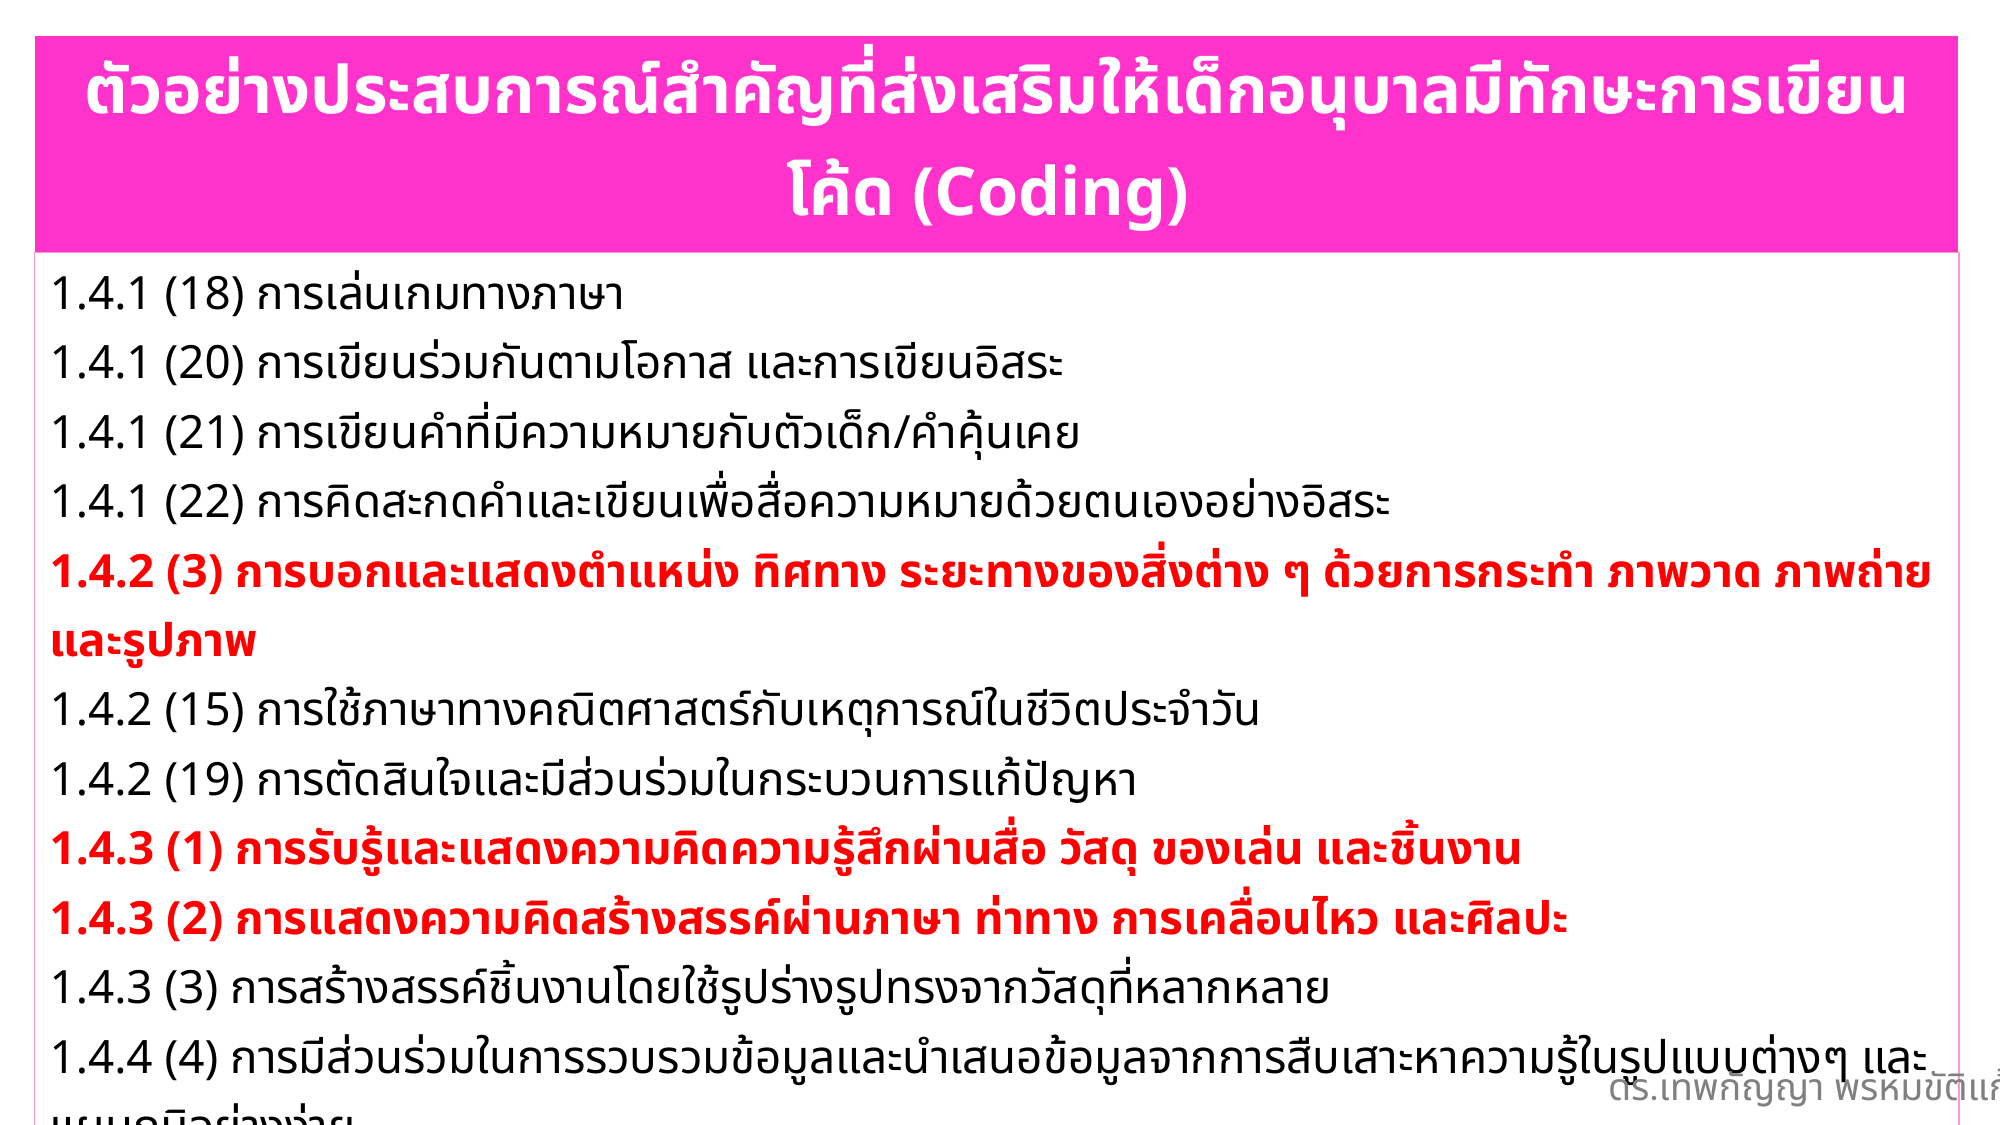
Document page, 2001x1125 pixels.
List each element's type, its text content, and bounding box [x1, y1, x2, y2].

table_header ตัวอย่างประสบการณ์สำคัญที่ส่งเสริมให้เด็กอนุบาลมีทักษะการเขียนโค้ด (Coding) [35, 36, 1958, 252]
text_box ดร.เทพกัญญา พรหมขัติแก้ว [1593, 1055, 2000, 1115]
table_cell 1.4.1 (18) การเล่นเกมทางภาษา 1.4.1 (20) การเขียนร่วมกันตามโอกาส และการเขียนอิสระ 1.4.1 (21) การเขียนคำที่มีความหมายกับตัวเด็ก/คำคุ้นเคย 1.4.1 (22) การคิดสะกดคำและเขียนเพื่อสื่อความหมายด้วยตนเองอย่างอิสระ 1.4.2 (3) การบอกและแสดงตำแหน่ง ทิศทาง ระยะทางของสิ่งต่าง ๆ ด้วยการกระทำ ภาพวาด ภาพถ่าย และรูปภาพ 1.4.2 (15) การใช้ภาษาทางคณิตศาสตร์กับเหตุการณ์ในชีวิตประจำวัน 1.4.2 (19) การตัดสินใจและมีส่วนร่วมในกระบวนการแก้ปัญหา 1.4.3 (1) การรับรู้และแสดงความคิดความรู้สึกผ่านสื่อ วัสดุ ของเล่น และชิ้นงาน 1.4.3 (2) การแสดงความคิดสร้างสรรค์ผ่านภาษา ท่าทาง การเคลื่อนไหว และศิลปะ 1.4.3 (3) การสร้างสรรค์ชิ้นงานโดยใช้รูปร่างรูปทรงจากวัสดุที่หลากหลาย 1.4.4 (4) การมีส่วนร่วมในการรวบรวมข้อมูลและนำเสนอข้อมูลจากการสืบเสาะหาความรู้ในรูปแบบต่างๆ และแผนภูมิอย่างง่าย [35, 253, 1958, 1125]
